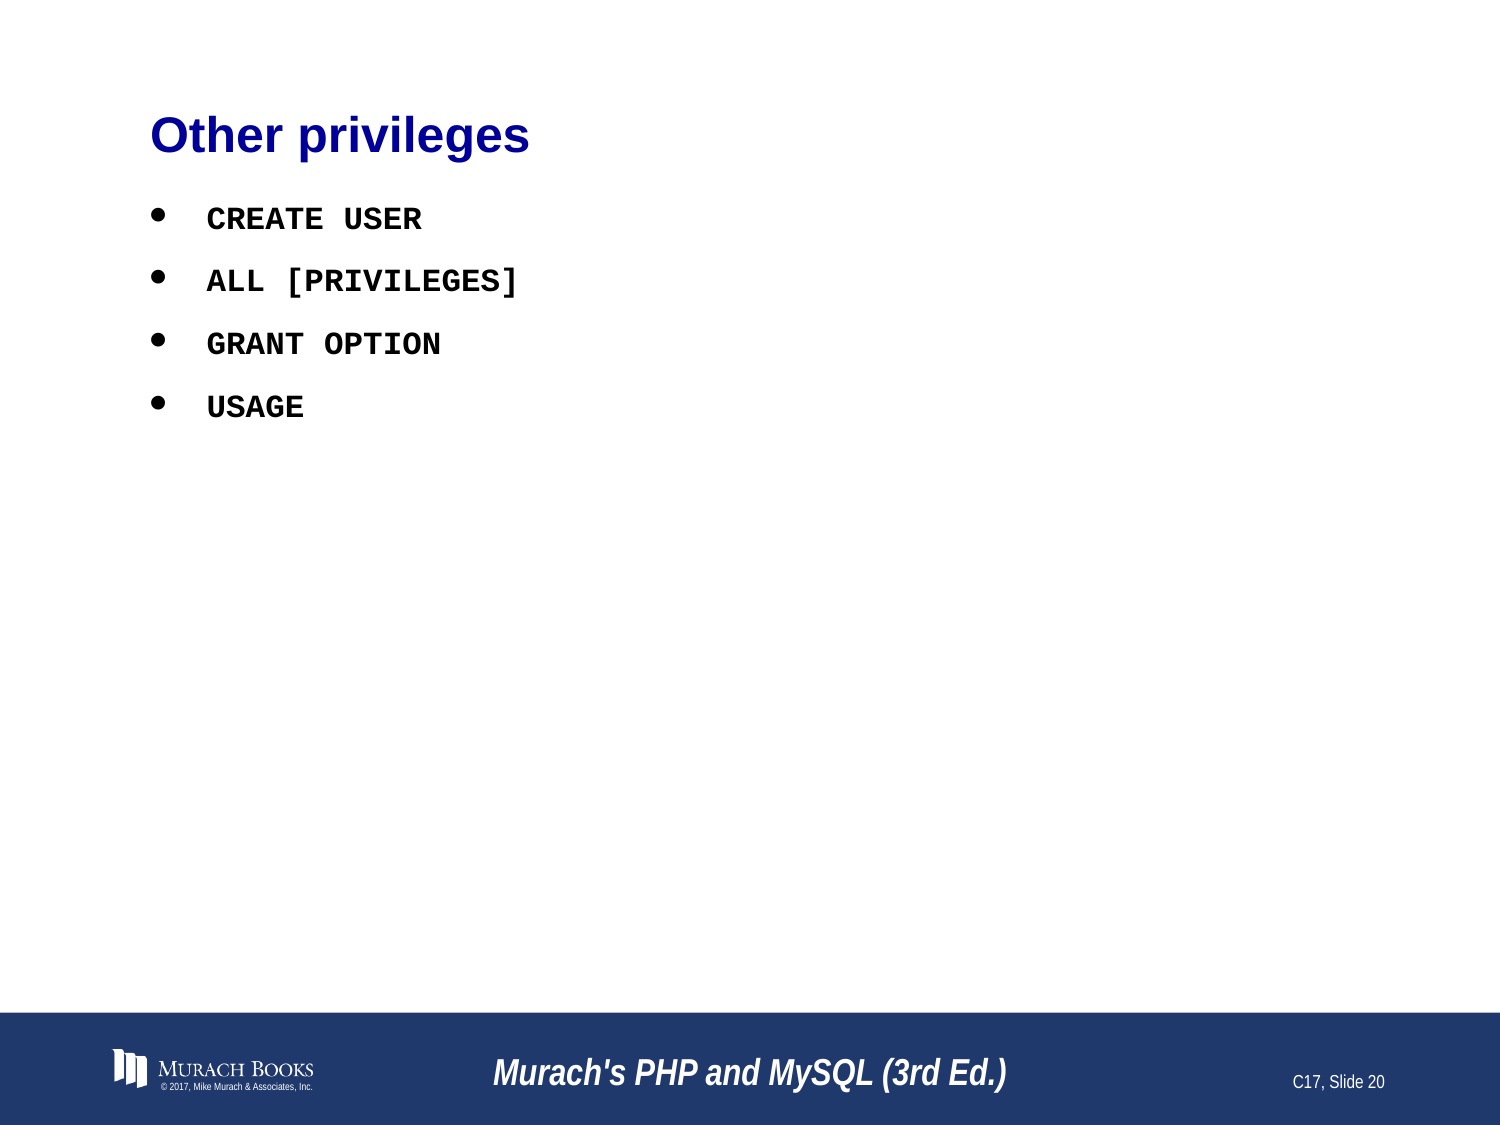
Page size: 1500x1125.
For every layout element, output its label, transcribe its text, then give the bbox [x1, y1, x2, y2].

title Other privileges [150, 101, 1350, 163]
slide_number Murach's PHP and MySQL (3rd Ed.) [463, 1025, 1050, 1100]
slide_number C17, Slide 20 [1087, 1025, 1400, 1100]
footer © 2017, Mike Murach & Associates, Inc. [12, 1025, 463, 1100]
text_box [151, 188, 1326, 440]
